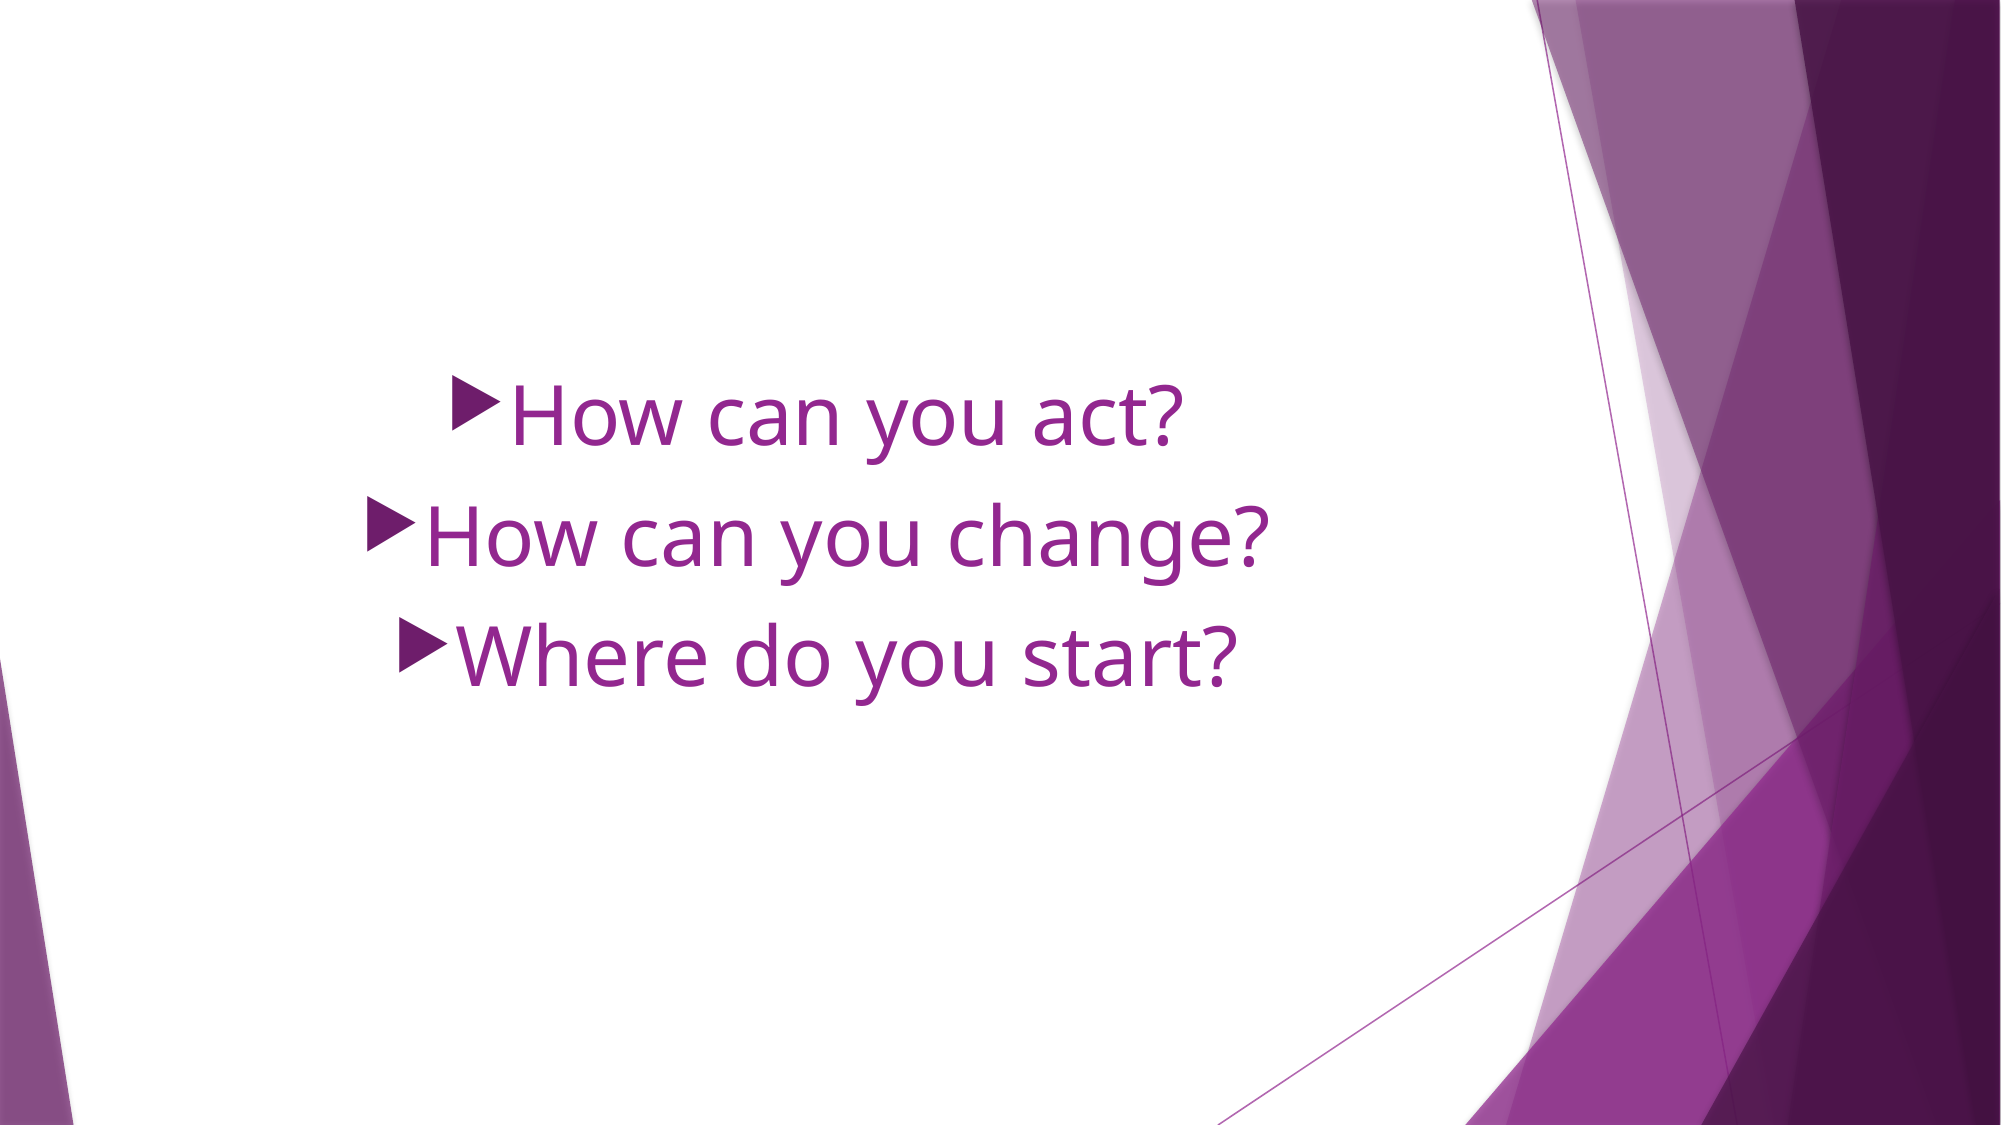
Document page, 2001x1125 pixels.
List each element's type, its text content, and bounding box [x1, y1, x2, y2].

list How can you act? How can you change? Where do you start? [111, 354, 1522, 992]
